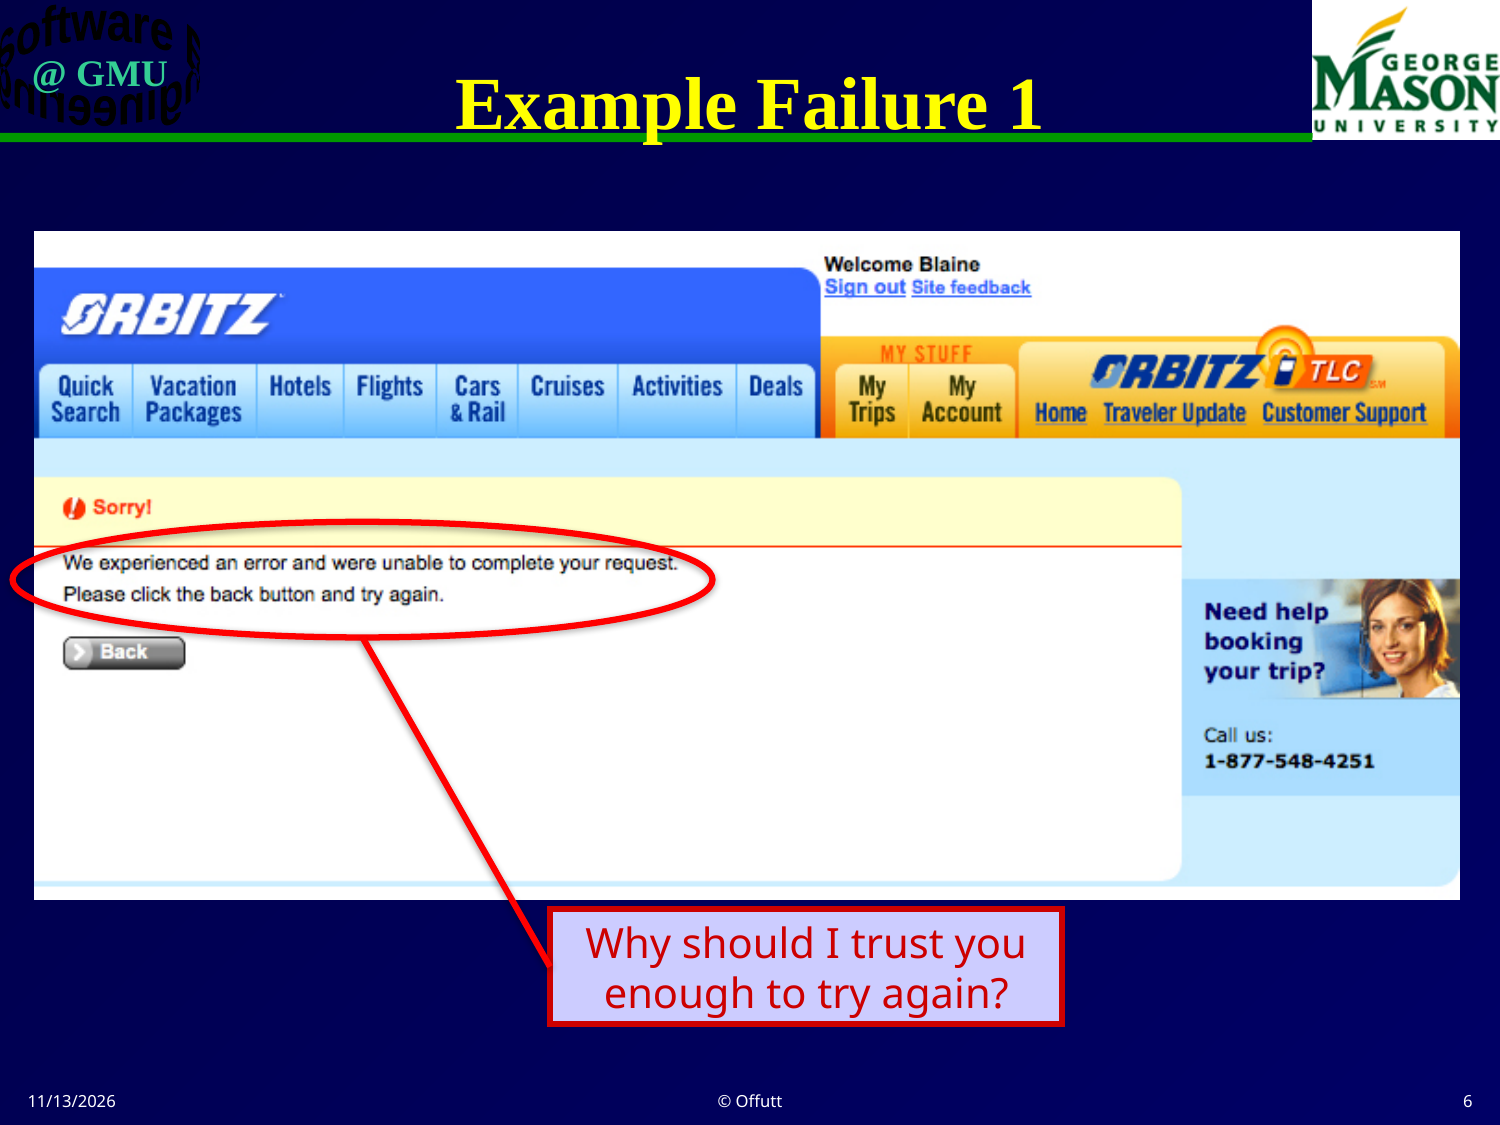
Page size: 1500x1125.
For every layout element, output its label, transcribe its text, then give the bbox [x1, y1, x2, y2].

title Example Failure 1 [154, 0, 1346, 201]
picture [1346, 0, 1500, 140]
footer © Offutt [512, 1084, 988, 1122]
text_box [290, 708, 622, 897]
text_box Why should I trust you enough to try again? [549, 909, 1063, 1025]
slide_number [12, 1084, 326, 1122]
picture [34, 231, 1460, 901]
slide_number 6 [1174, 1084, 1488, 1122]
text_box [11, 561, 29, 599]
